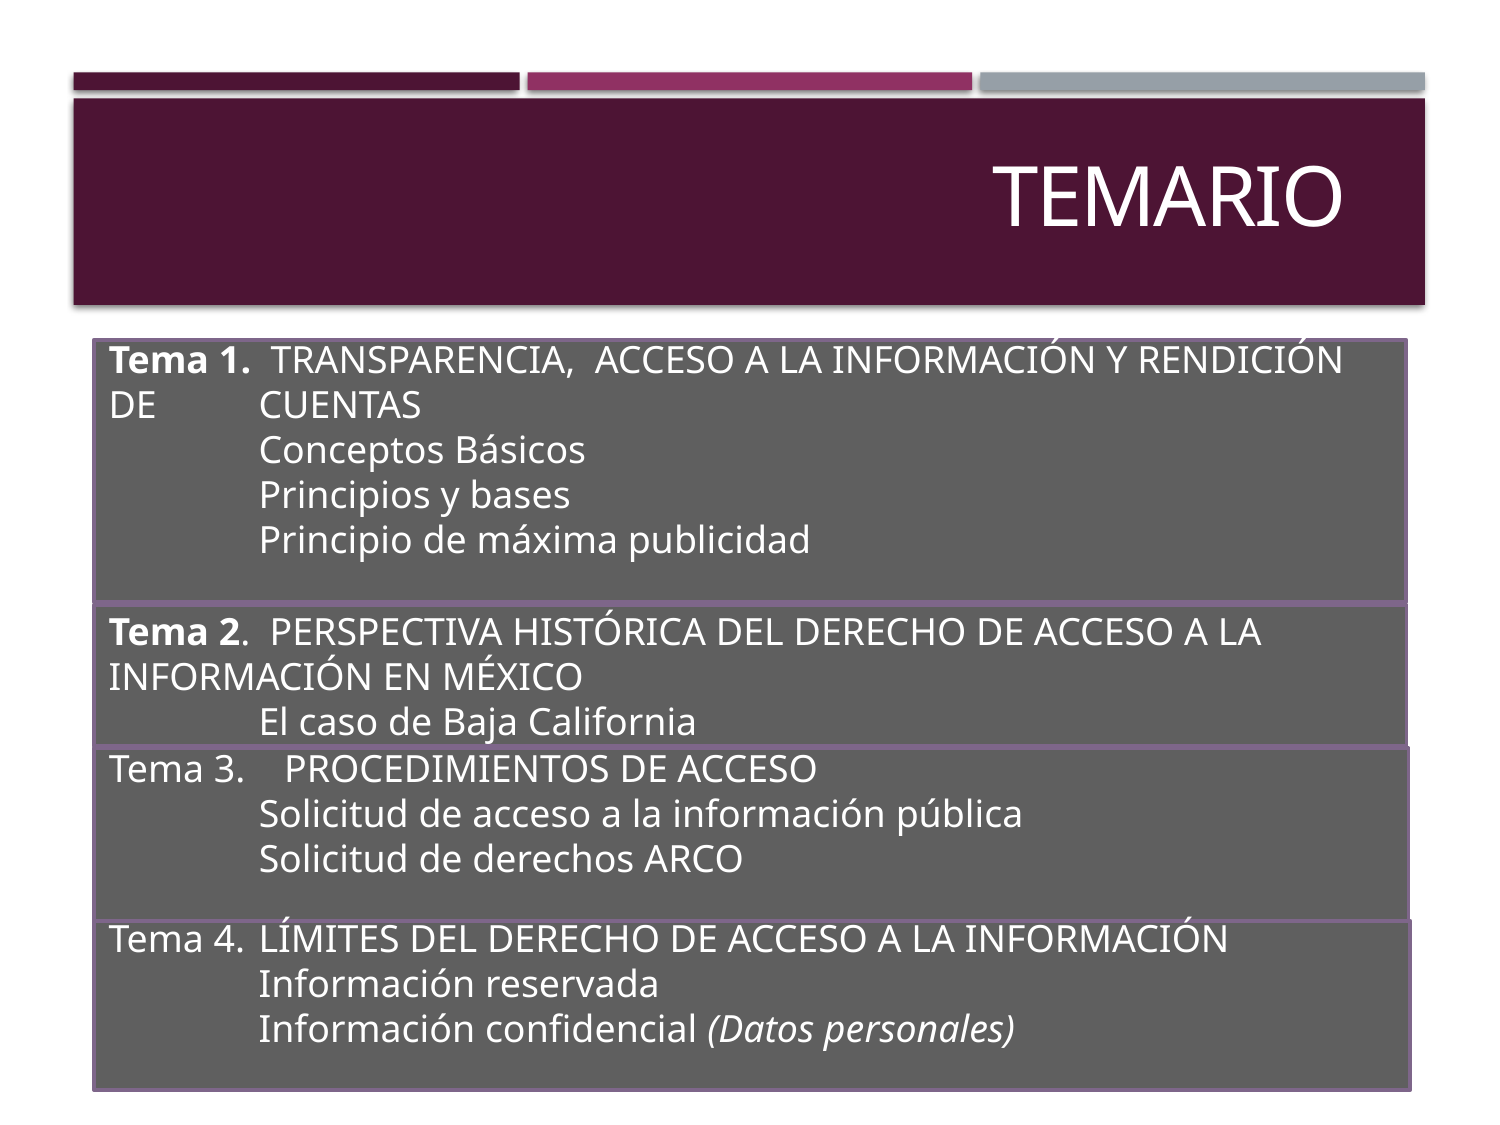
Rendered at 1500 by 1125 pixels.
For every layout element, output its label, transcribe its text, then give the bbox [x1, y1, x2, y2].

text_box Tema 3. PROCEDIMIENTOS DE ACCESO Solicitud de acceso a la información pública Solicitud de derechos ARCO [92, 746, 1410, 919]
text_box Tema 1. TRANSPARENCIA, ACCESO A LA INFORMACIÓN Y RENDICIÓN DE CUENTAS Conceptos Básicos Principios y bases Principio de máxima publicidad [92, 338, 1408, 603]
text_box Tema 4. LÍMITES DEL DERECHO DE ACCESO A LA INFORMACIÓN Información reservada Información confidencial (Datos personales) [92, 919, 1412, 1092]
text_box TEMARIO [832, 128, 1383, 258]
text_box Tema 2. PERSPECTIVA HISTÓRICA DEL DERECHO DE ACCESO A LA INFORMACIÓN EN MÉXICO El caso de Baja California [92, 603, 1408, 746]
